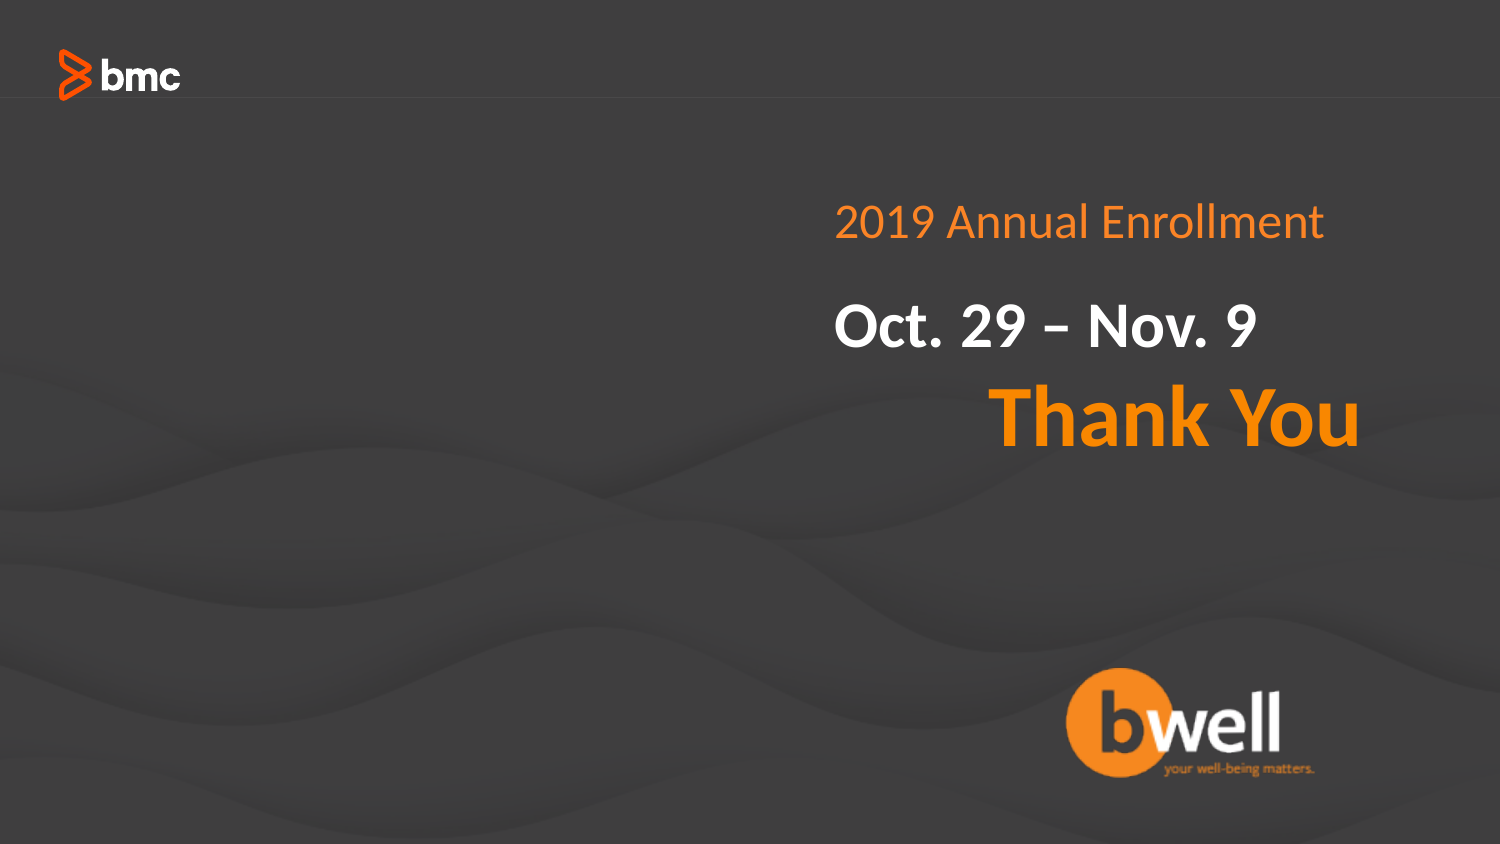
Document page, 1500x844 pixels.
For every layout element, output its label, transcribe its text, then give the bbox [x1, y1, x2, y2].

picture [1050, 650, 1327, 779]
text_box 2019 Annual Enrollment Oct. 29 – Nov. 9 [819, 180, 1416, 349]
